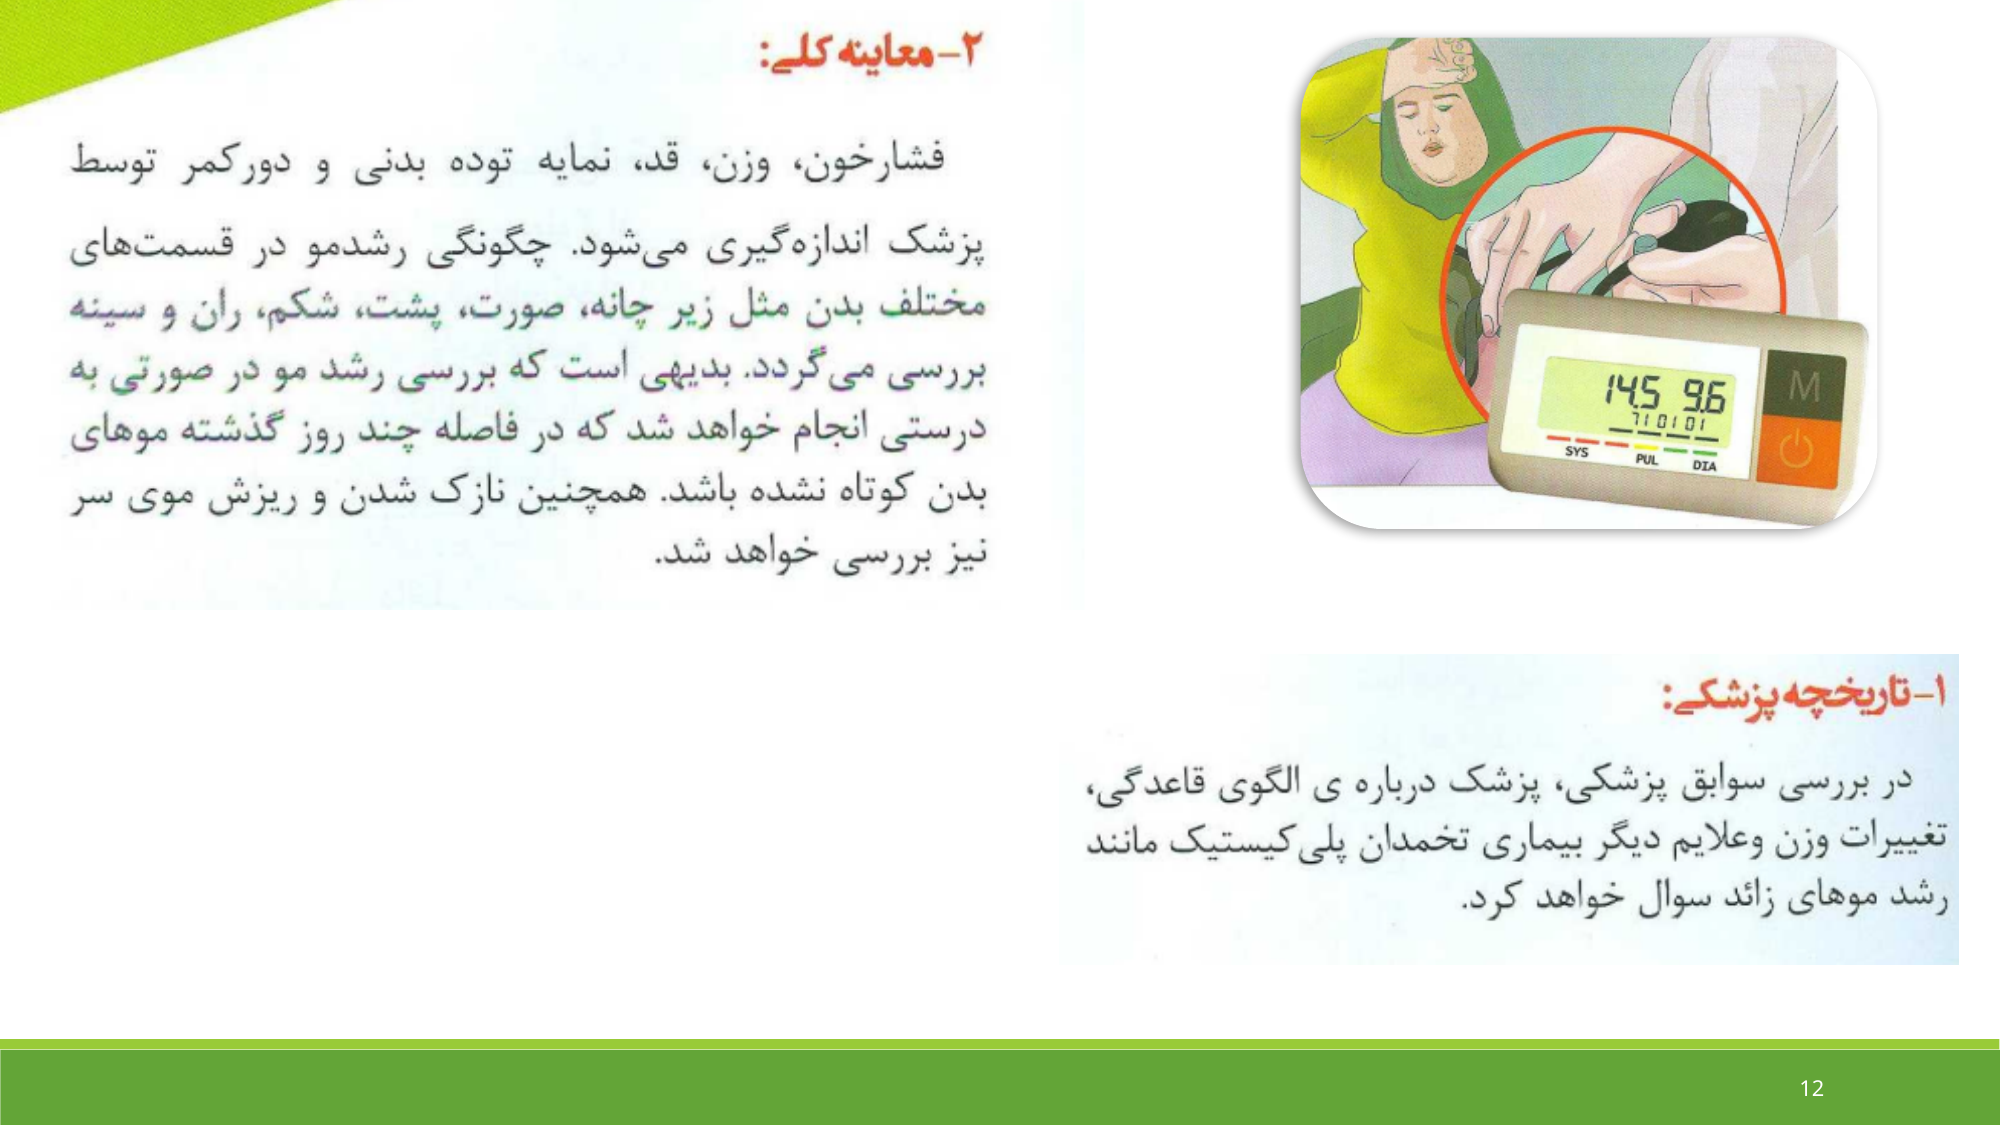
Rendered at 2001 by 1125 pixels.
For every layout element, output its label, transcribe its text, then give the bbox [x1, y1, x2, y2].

slide_number 12 [1624, 1059, 1840, 1120]
picture [1059, 653, 1960, 966]
picture [1300, 37, 1878, 530]
picture [0, 0, 1085, 610]
